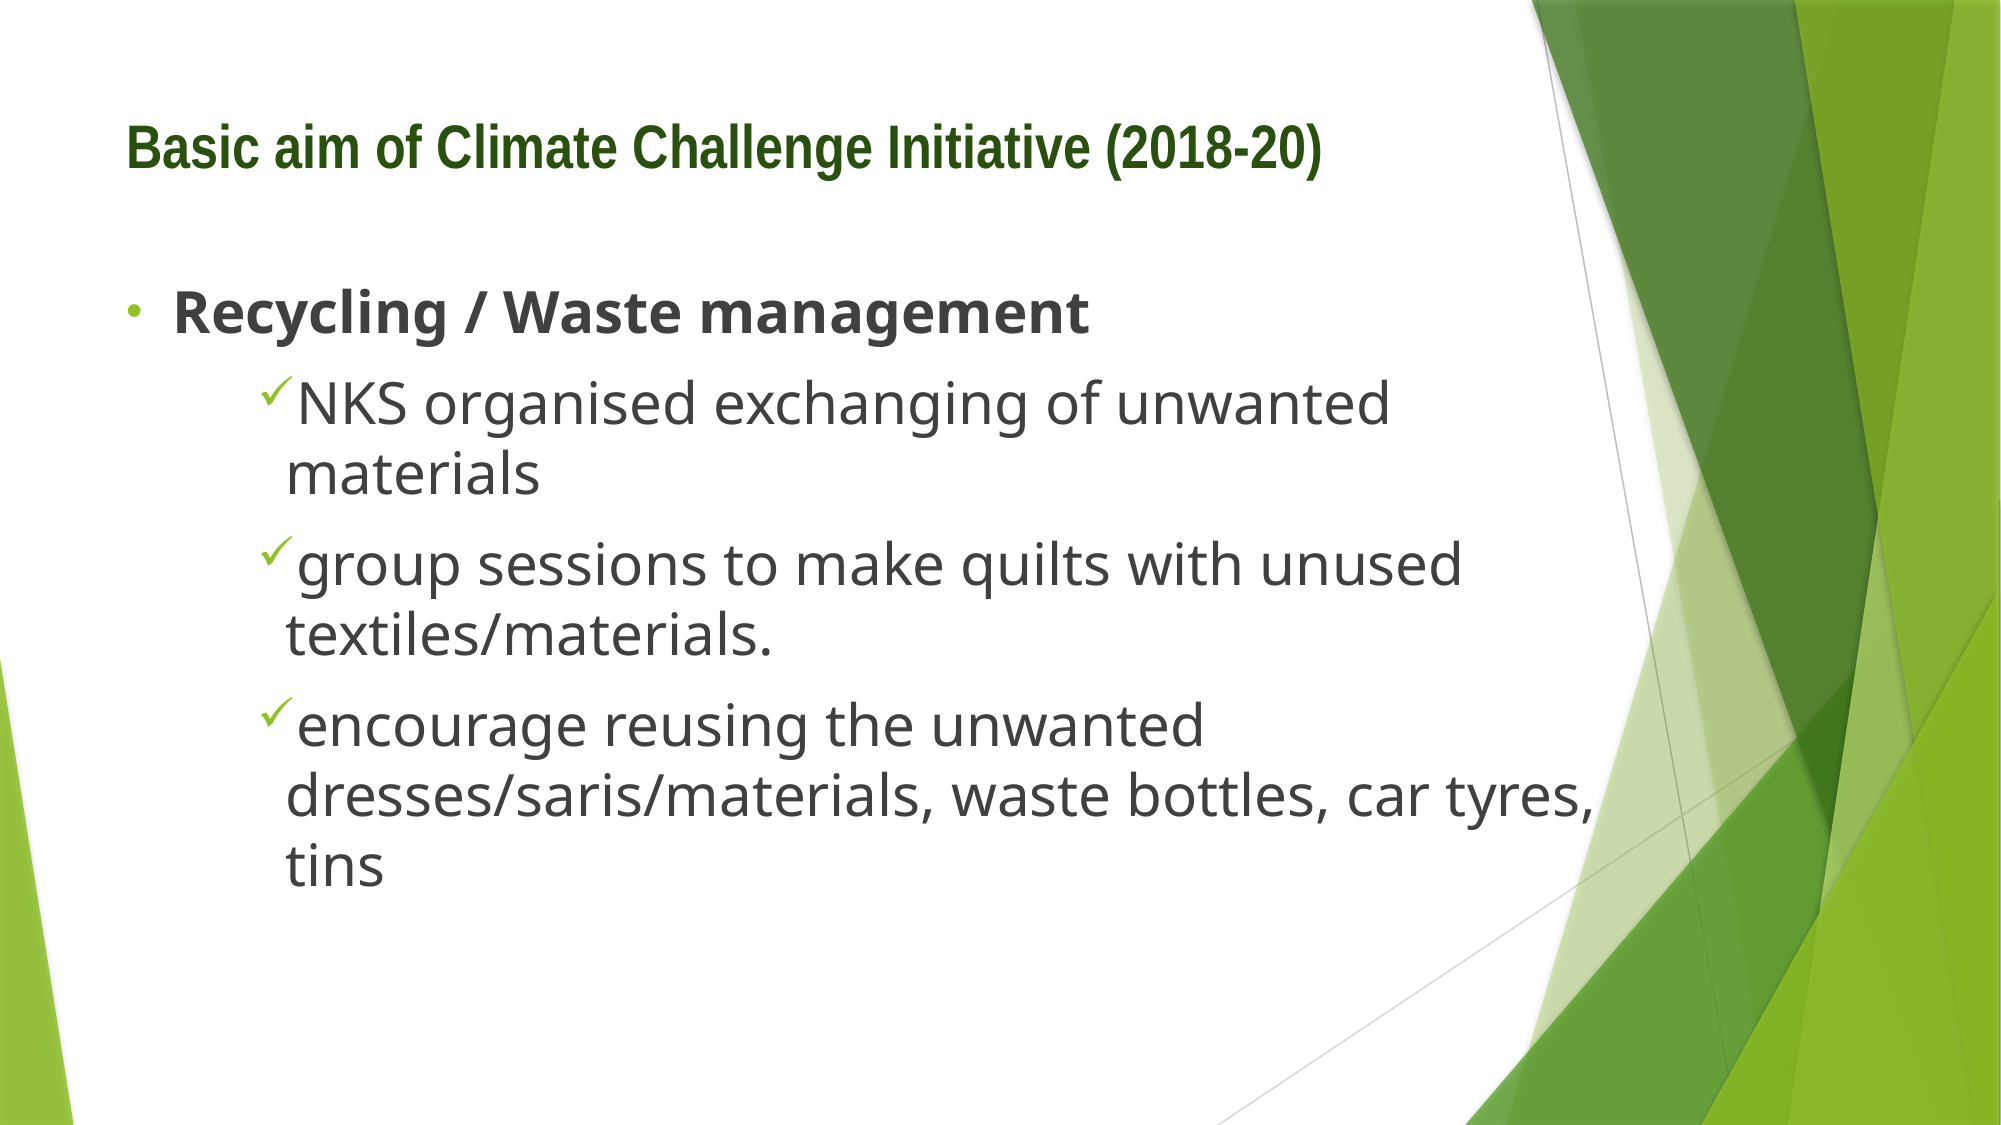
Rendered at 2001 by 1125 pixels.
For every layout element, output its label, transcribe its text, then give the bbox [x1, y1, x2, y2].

list Recycling / Waste management NKS organised exchanging of unwanted materials group sessions to make quilts with unused textiles/materials. encourage reusing the unwanted dresses/saris/materials, waste bottles, car tyres, tins [111, 267, 1616, 953]
title Basic aim of Climate Challenge Initiative (2018-20) [111, 99, 1522, 237]
